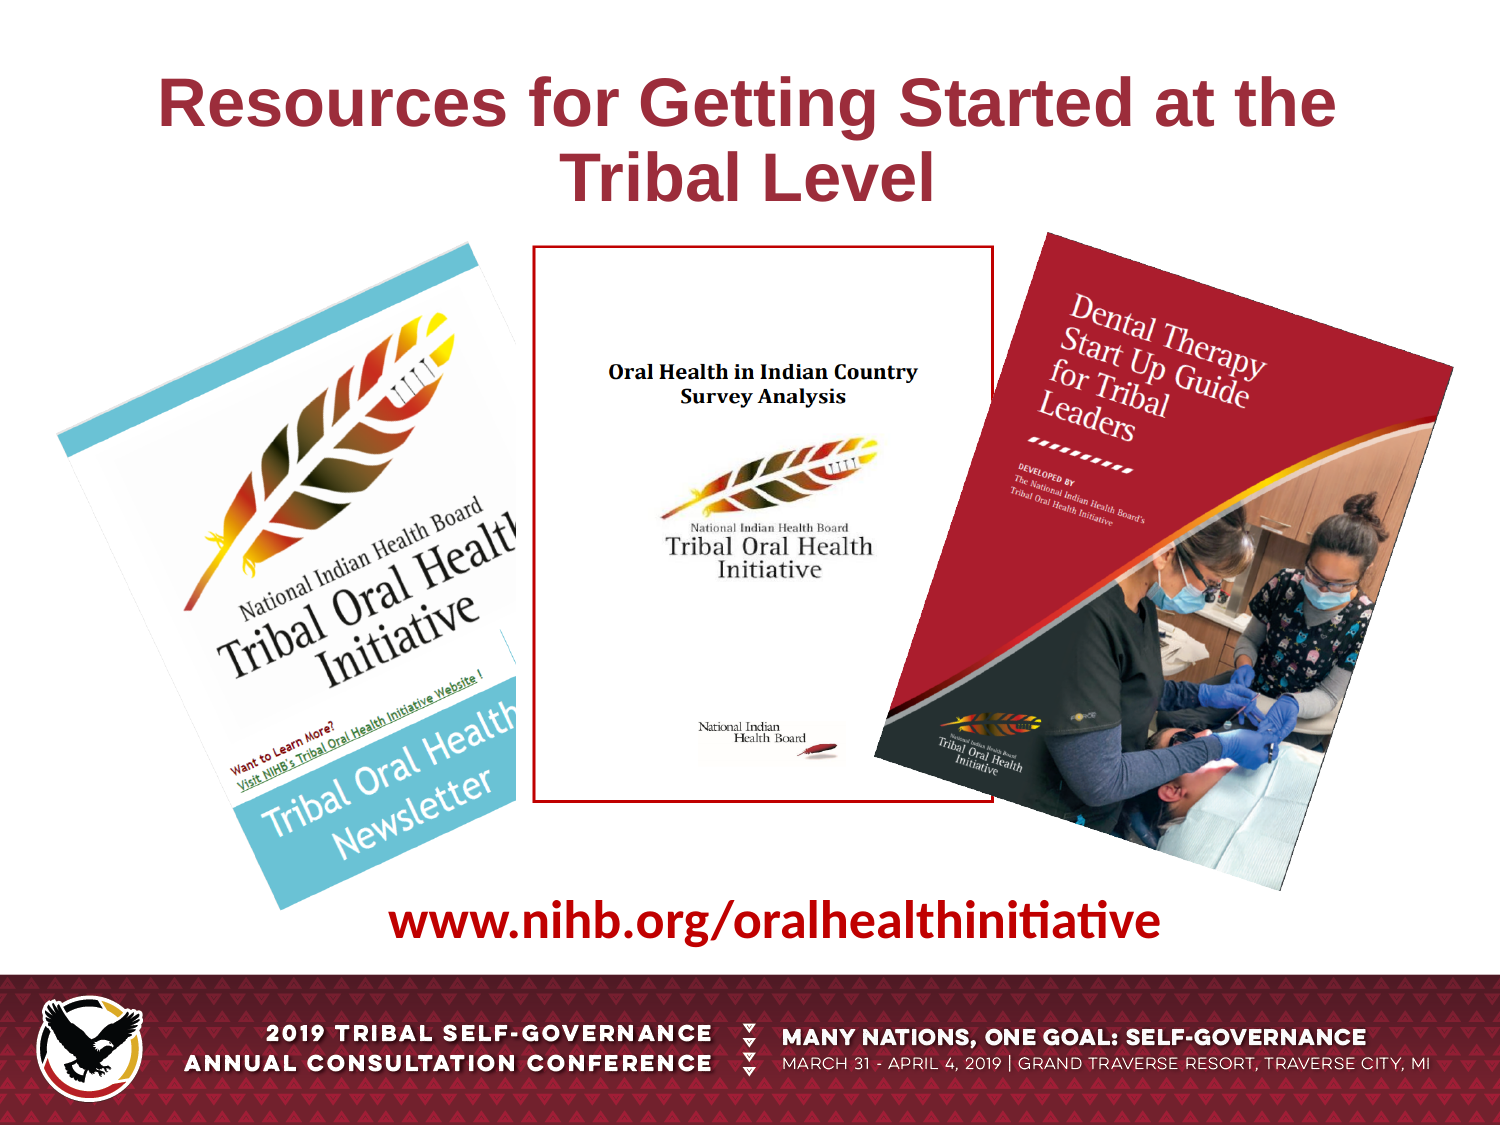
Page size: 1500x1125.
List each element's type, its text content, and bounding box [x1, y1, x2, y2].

picture [0, 974, 1500, 1125]
text_box www.nihb.org/oralhealthinitiative [373, 876, 1225, 957]
text_box Resources for Getting Started at the Tribal Level [101, 60, 1395, 278]
picture [57, 231, 1453, 910]
